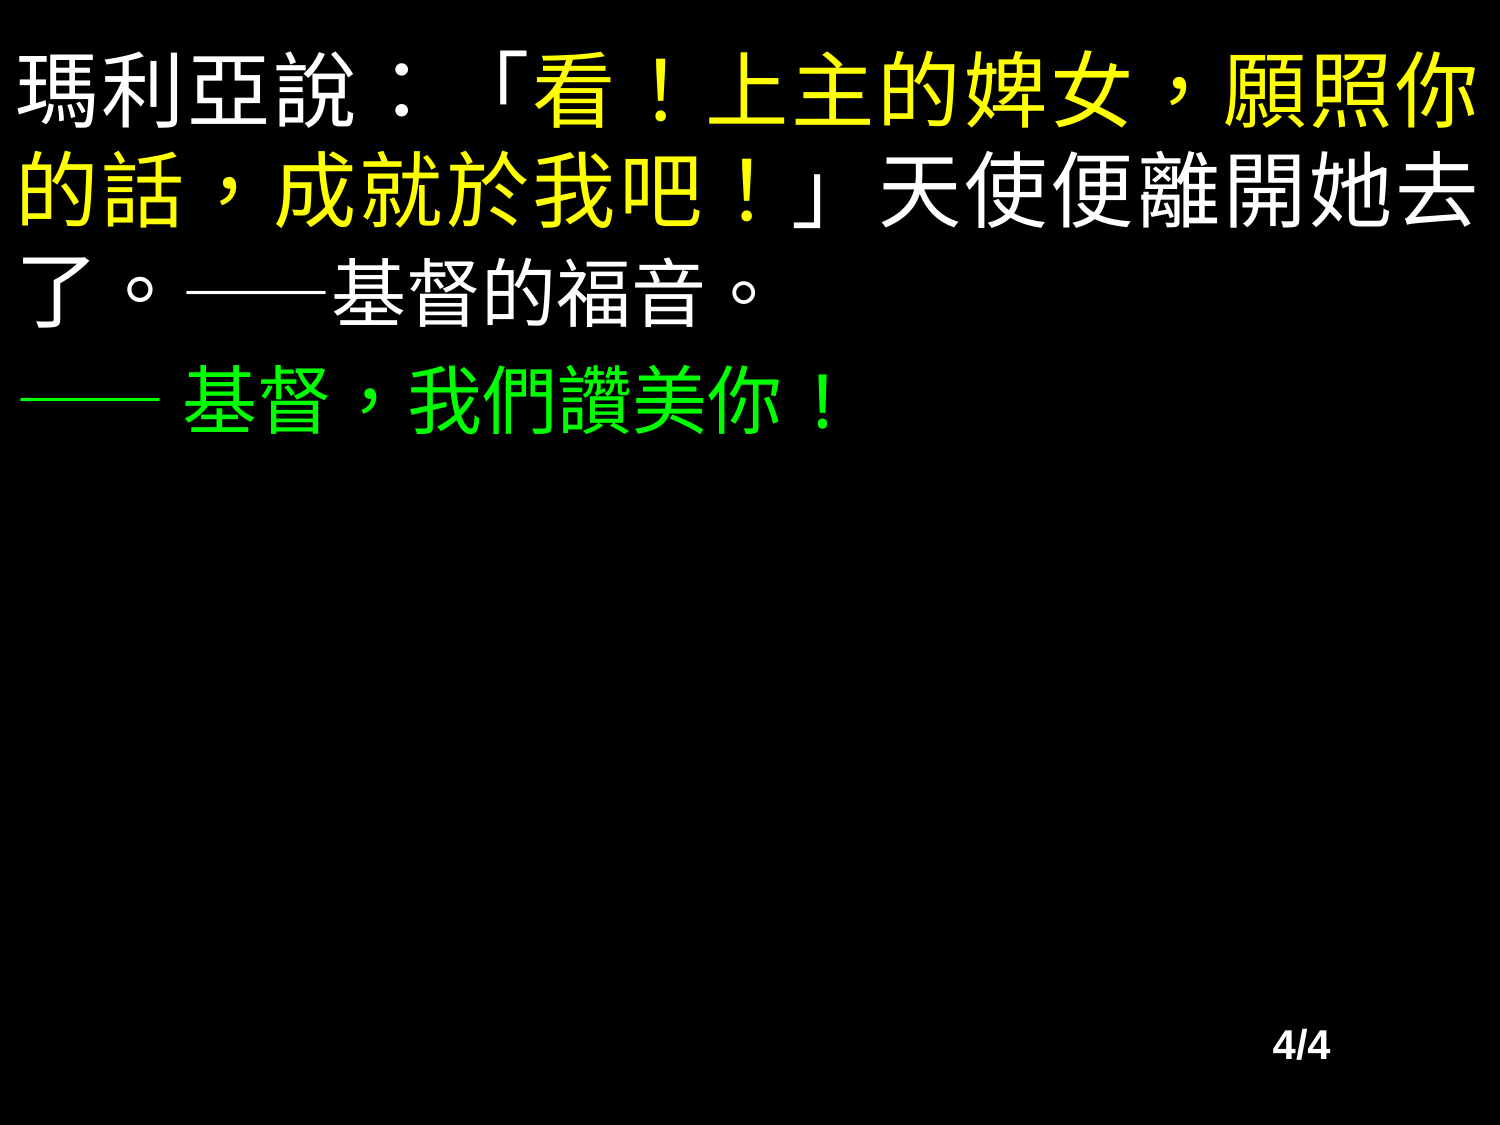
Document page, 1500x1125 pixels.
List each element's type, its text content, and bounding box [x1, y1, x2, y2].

text_box 4/4 [1257, 1010, 1430, 1076]
subtitle 瑪利亞說：「看！上主的婢女，願照你的話，成就於我吧！」天使便離開她去了。——基督的福音。 ——基督，我們讚美你! [0, 30, 1495, 1094]
